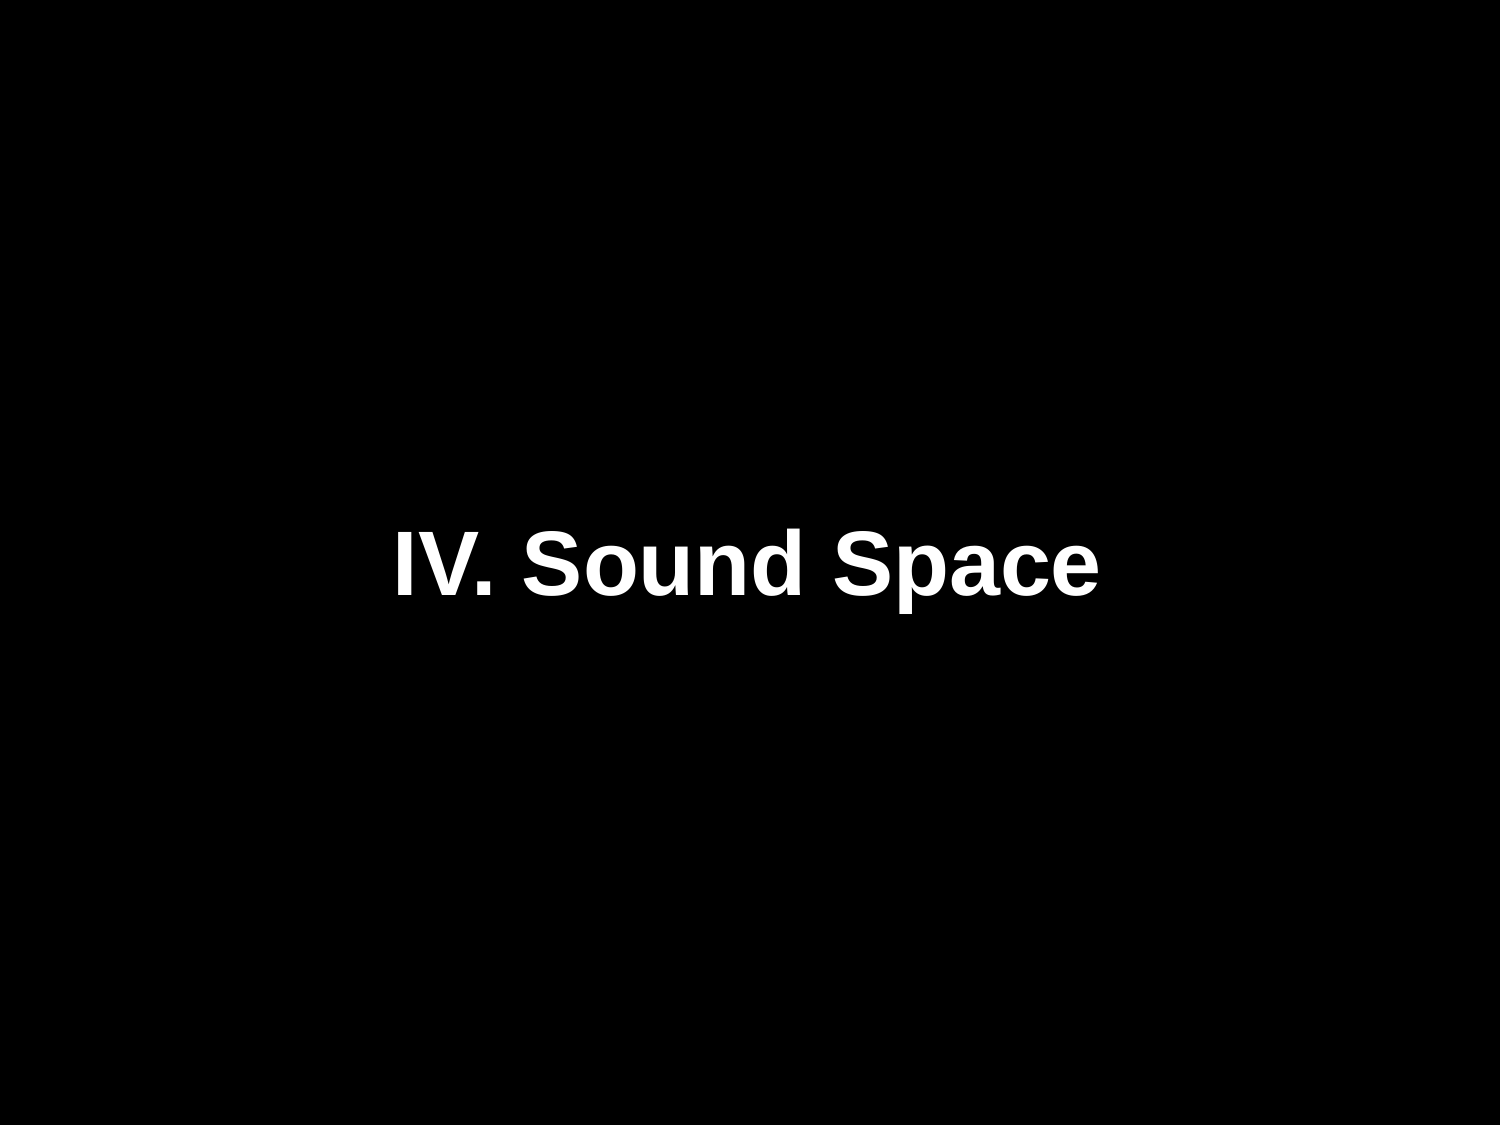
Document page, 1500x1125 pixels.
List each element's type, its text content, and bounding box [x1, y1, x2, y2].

subtitle IV. Sound Space [54, 496, 1442, 735]
